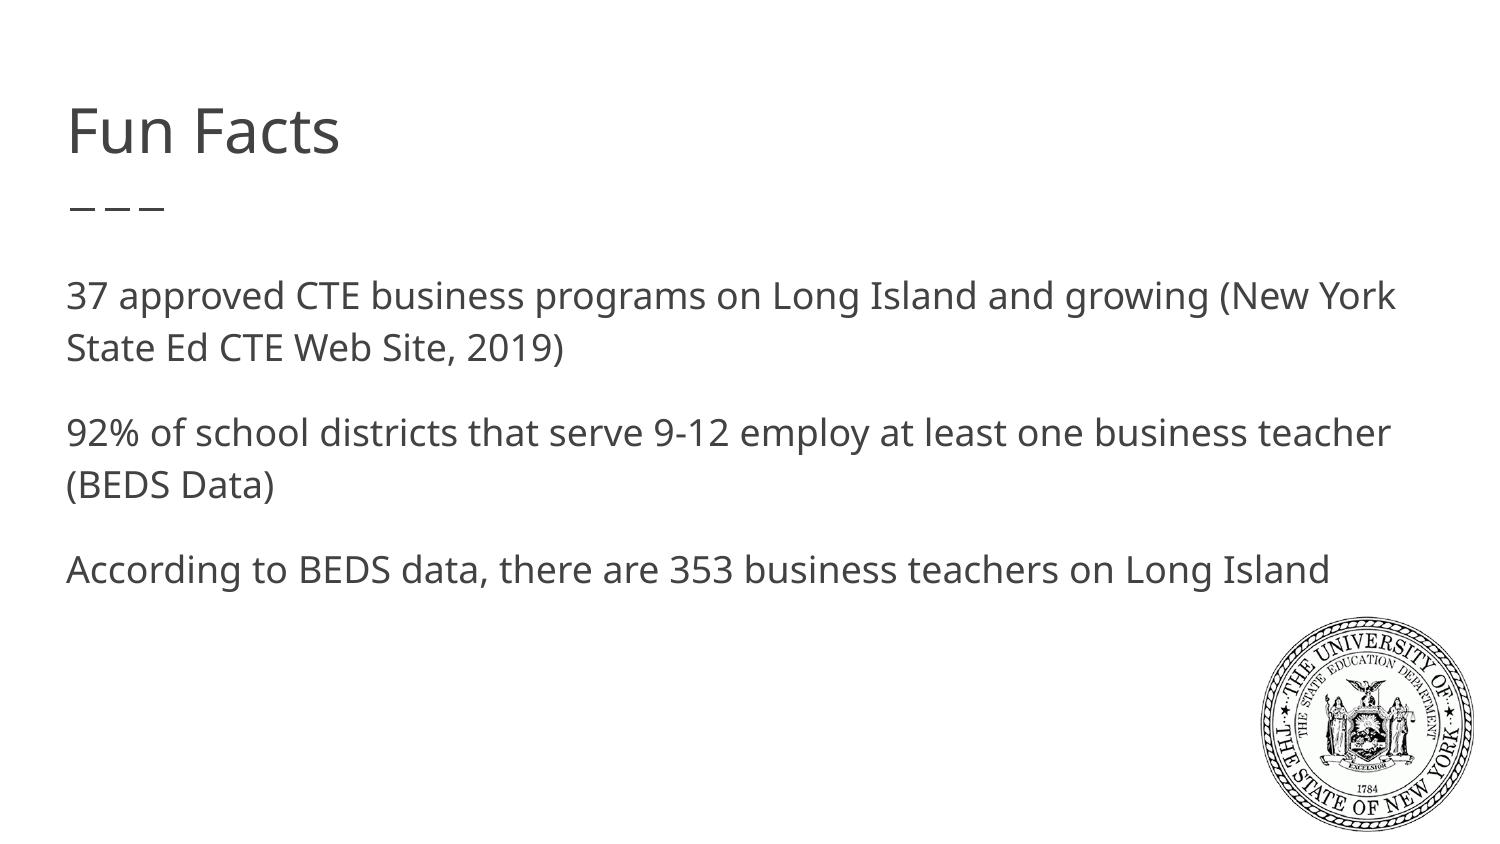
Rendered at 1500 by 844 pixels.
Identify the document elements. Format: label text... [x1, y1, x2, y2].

list 37 approved CTE business programs on Long Island and growing (New York State Ed CTE Web Site, 2019) 92% of school districts that serve 9-12 employ at least one business teacher (BEDS Data) According to BEDS data, there are 353 business teachers on Long Island [51, 250, 1449, 760]
title Fun Facts [51, 61, 1449, 182]
picture [1260, 616, 1475, 832]
